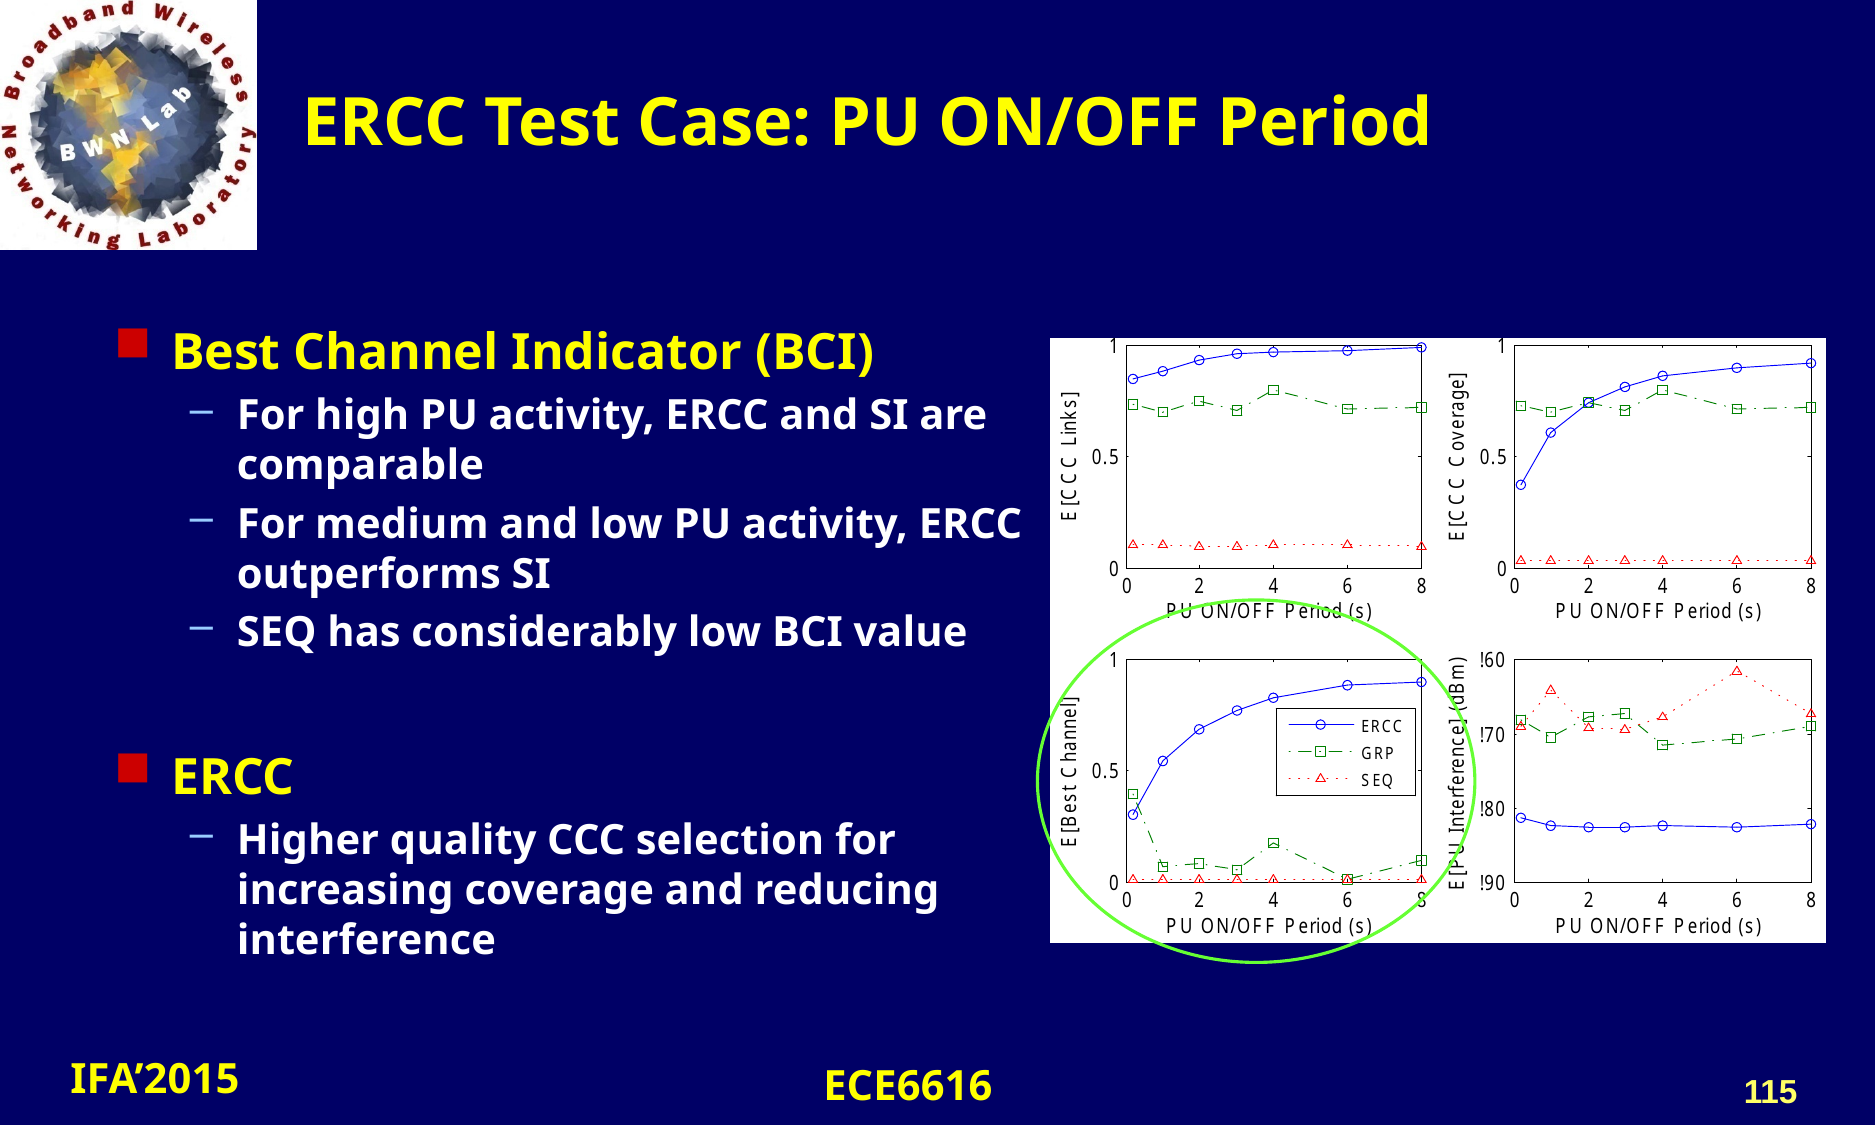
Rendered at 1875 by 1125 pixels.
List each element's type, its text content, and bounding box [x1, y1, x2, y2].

picture [0, 0, 257, 250]
list Best Channel Indicator (BCI) For high PU activity, ERCC and SI are comparable For medium and low PU activity, ERCC outperforms SI SEQ has considerably low BCI value ERCC Higher quality CCC selection for increasing coverage and reducing interference [99, 312, 1051, 1051]
text_box ERCC Test Case: PU ON/OFF Period [287, 49, 1767, 188]
text_box [1183, 952, 1330, 963]
text_box [1037, 737, 1044, 826]
picture [1049, 337, 1827, 944]
slide_number 115 [1687, 1062, 1813, 1113]
